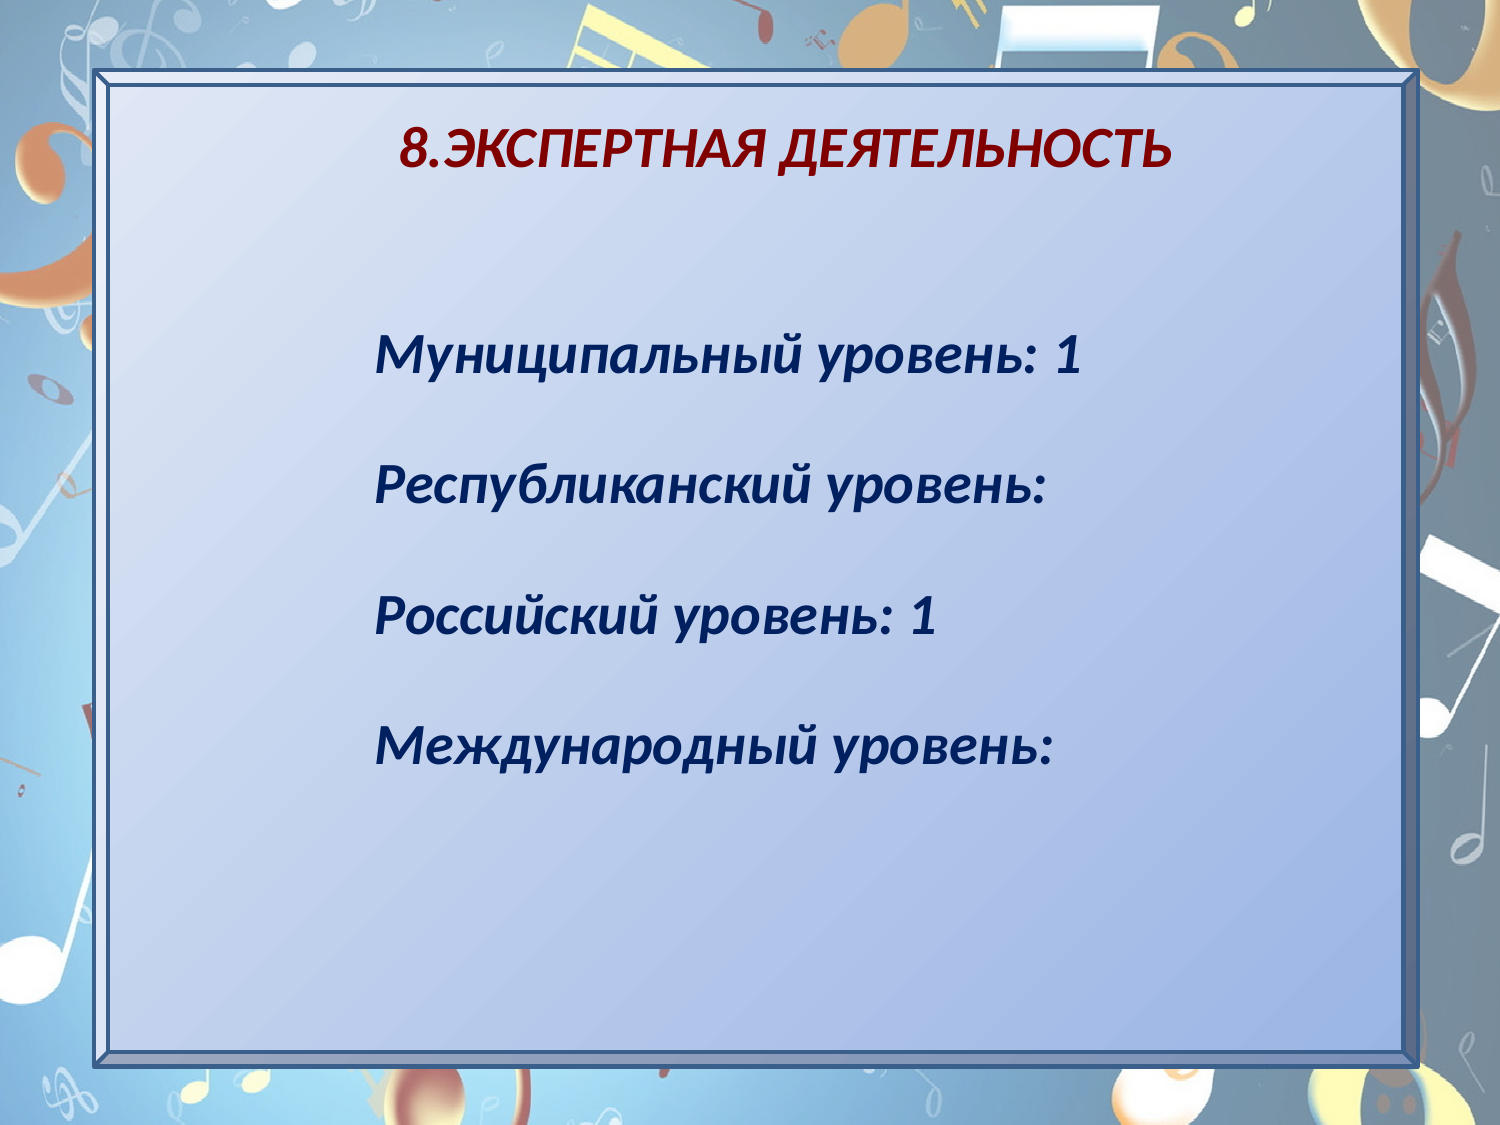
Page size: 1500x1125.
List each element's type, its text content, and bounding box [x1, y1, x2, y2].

text_box Муниципальный уровень: 1 Республиканский уровень: Российский уровень: 1 Международный уровень: [360, 314, 1111, 850]
text_box 8.ЭКСПЕРТНАЯ ДЕЯТЕЛЬНОСТЬ [383, 101, 1223, 187]
